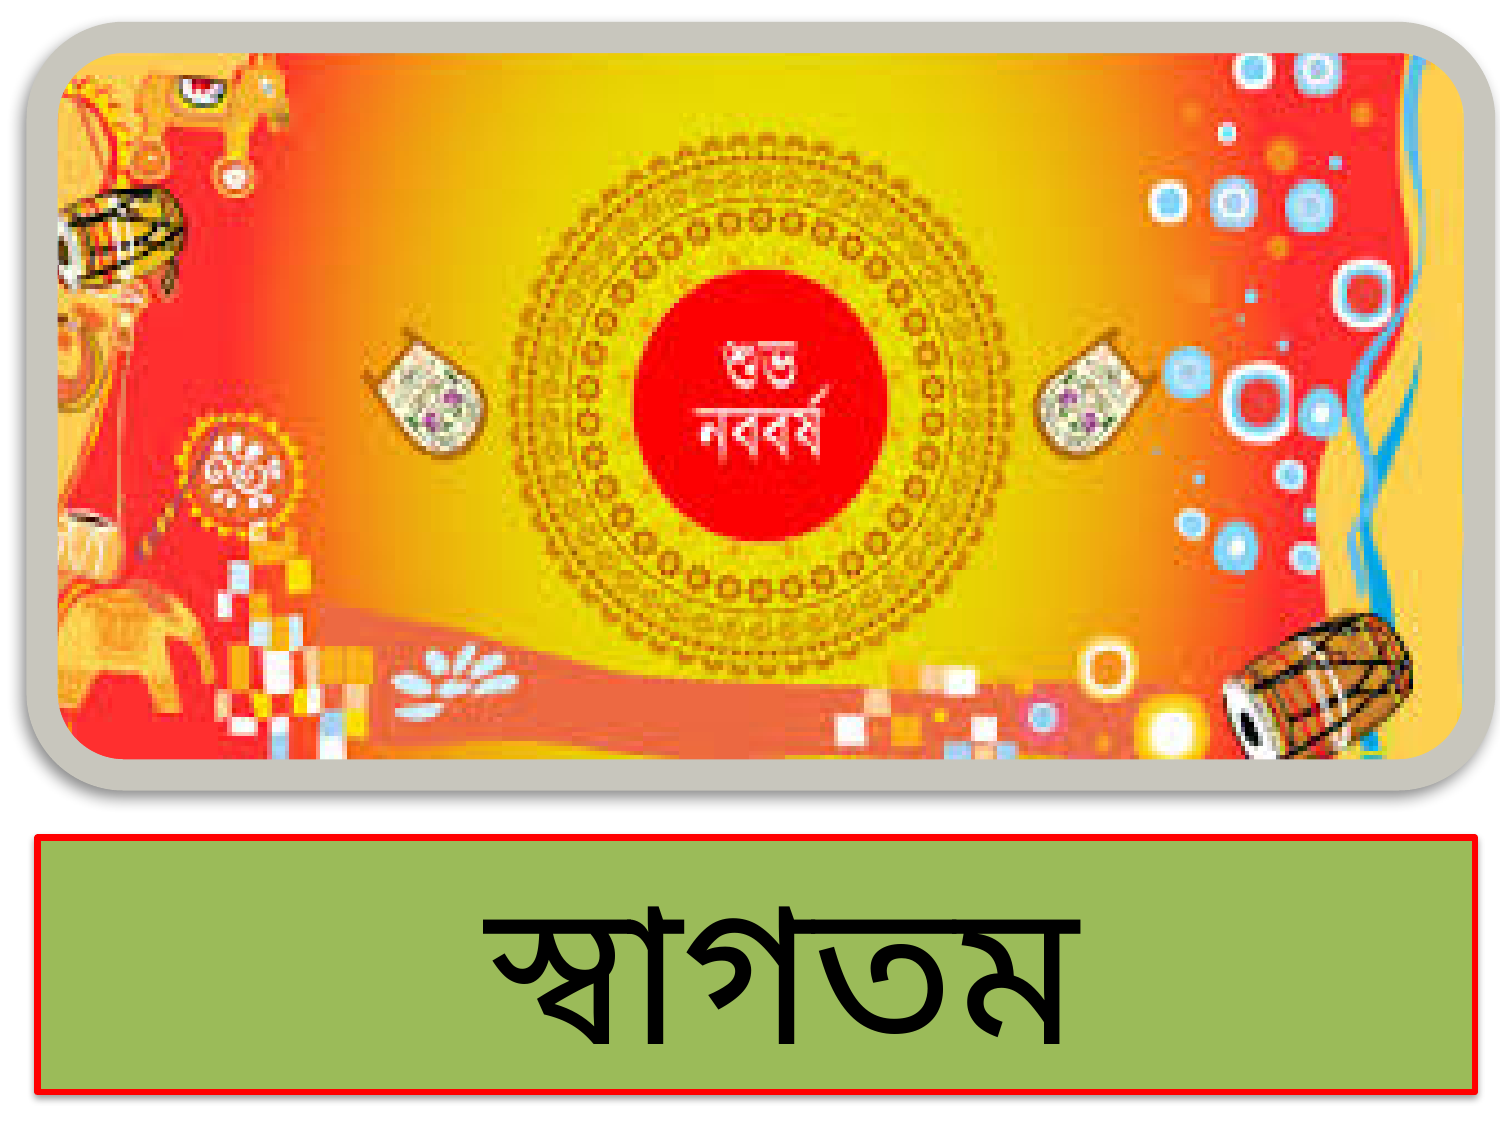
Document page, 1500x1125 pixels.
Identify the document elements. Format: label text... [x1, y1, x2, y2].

picture [41, 37, 1480, 776]
text_box স্বাগতম [34, 834, 1478, 1095]
